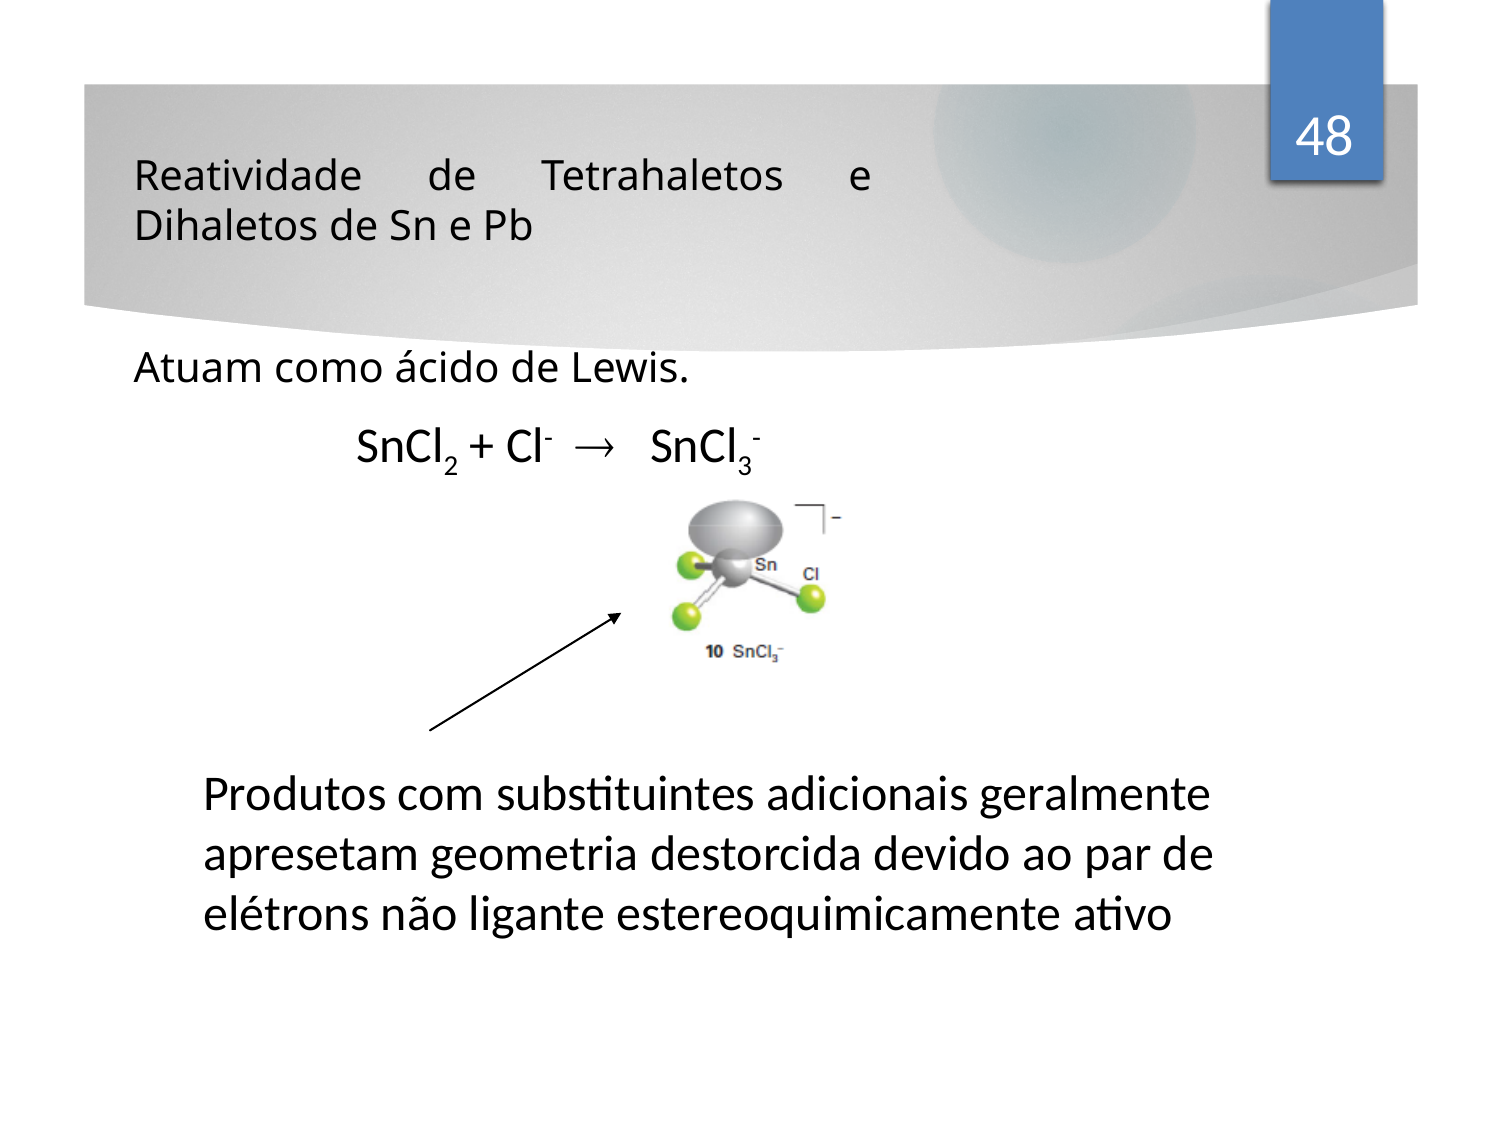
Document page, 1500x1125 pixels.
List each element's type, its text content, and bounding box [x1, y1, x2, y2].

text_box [429, 612, 622, 731]
text_box SnCl2 + Cl-  SnCl3- [341, 405, 615, 489]
picture [621, 394, 879, 731]
text_box Reatividade de Tetrahaletos e Dihaletos de Sn e Pb Atuam como ácido de Lewis. [118, 141, 888, 399]
slide_number 48 [1259, 48, 1390, 175]
text_box Produtos com substituintes adicionais geralmente apresetam geometria destorcida devido ao par de elétrons não ligante estereoquimicamente ativo [188, 752, 1277, 948]
